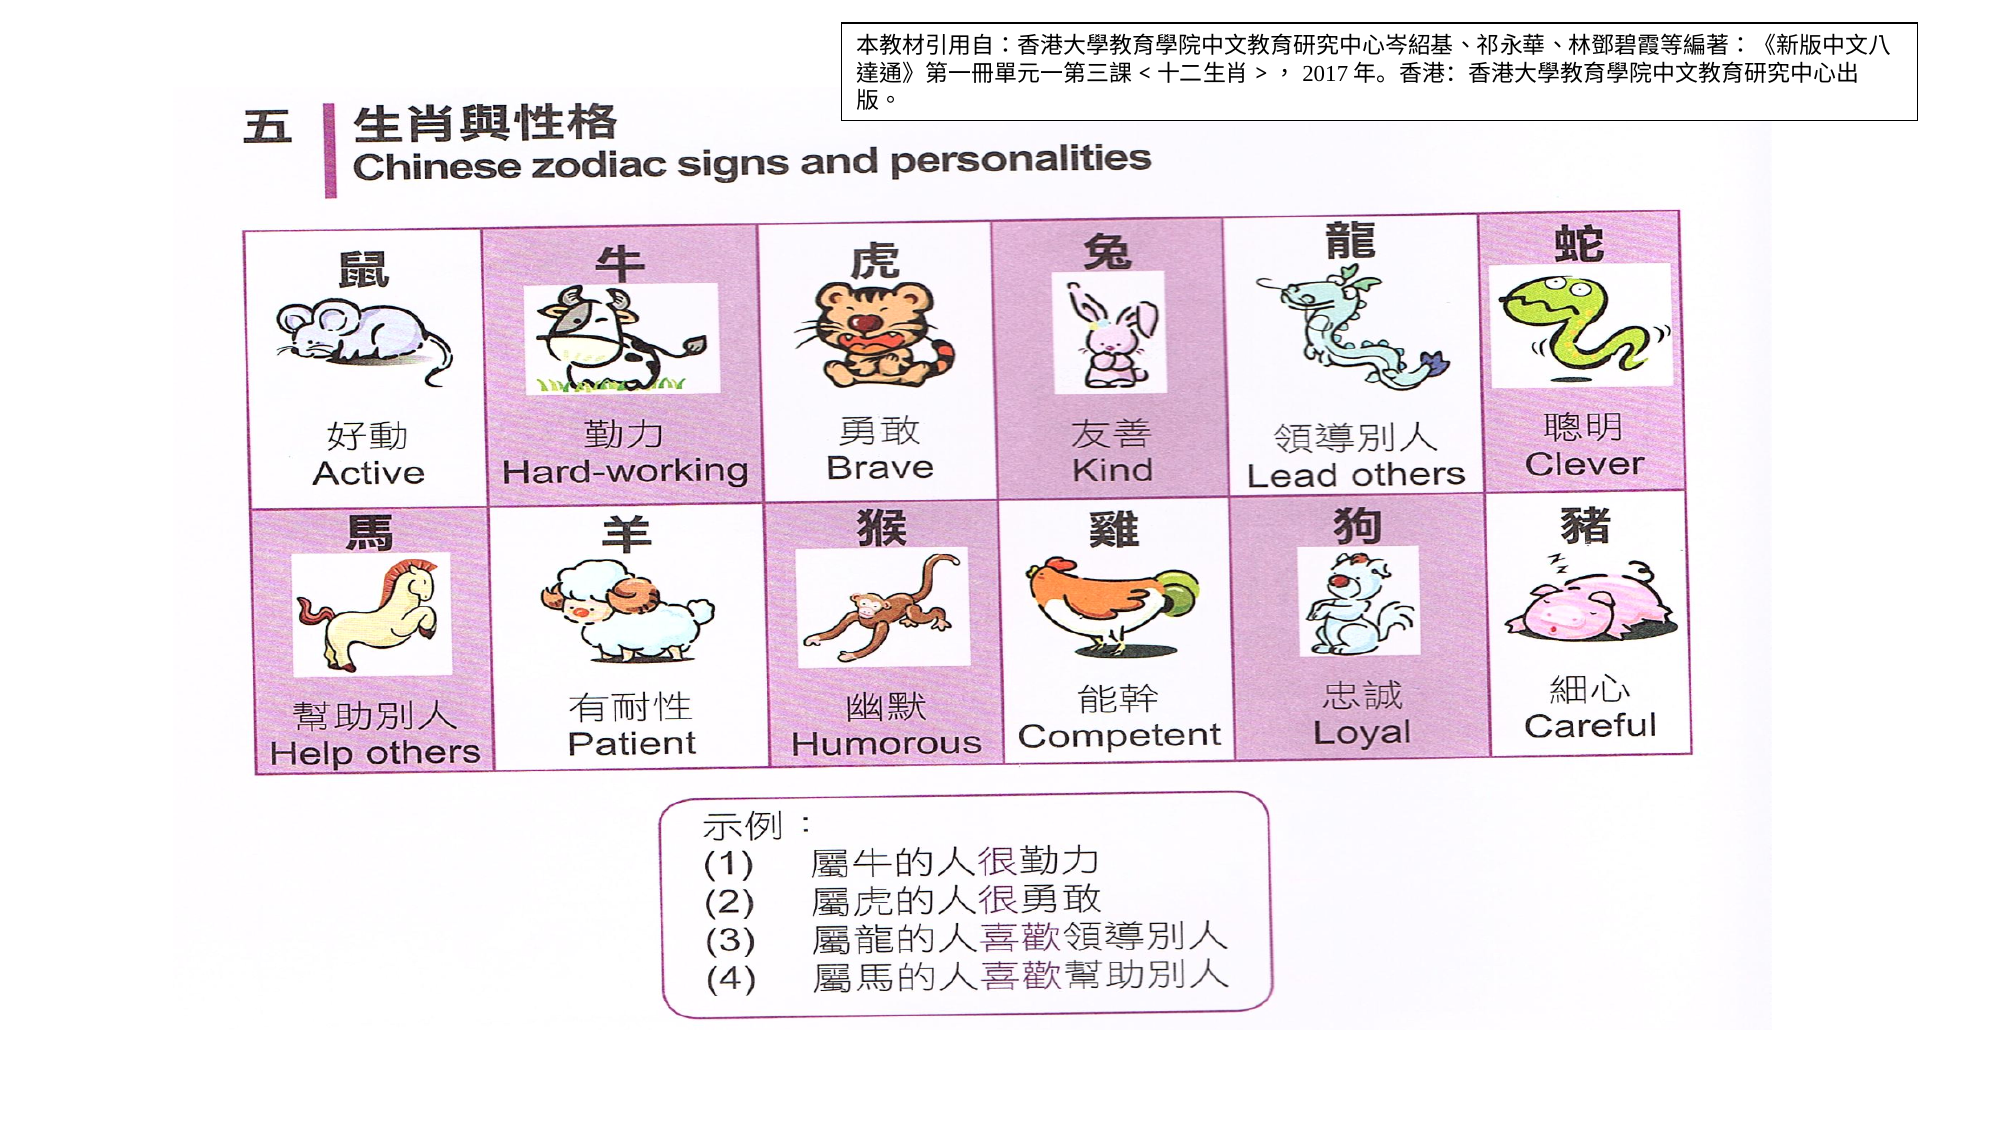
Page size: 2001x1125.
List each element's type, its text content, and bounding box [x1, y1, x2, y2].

picture [173, 87, 1772, 1030]
text_box 本教材引用自：香港大學教育學院中文教育研究中心岑紹基、祁永華、林鄧碧霞等編著：《新版中文八達通》第一冊單元一第三課<十二生肖>，2017年。香港：香港大學教育學院中文教育研究中心出版。 [841, 23, 1918, 121]
